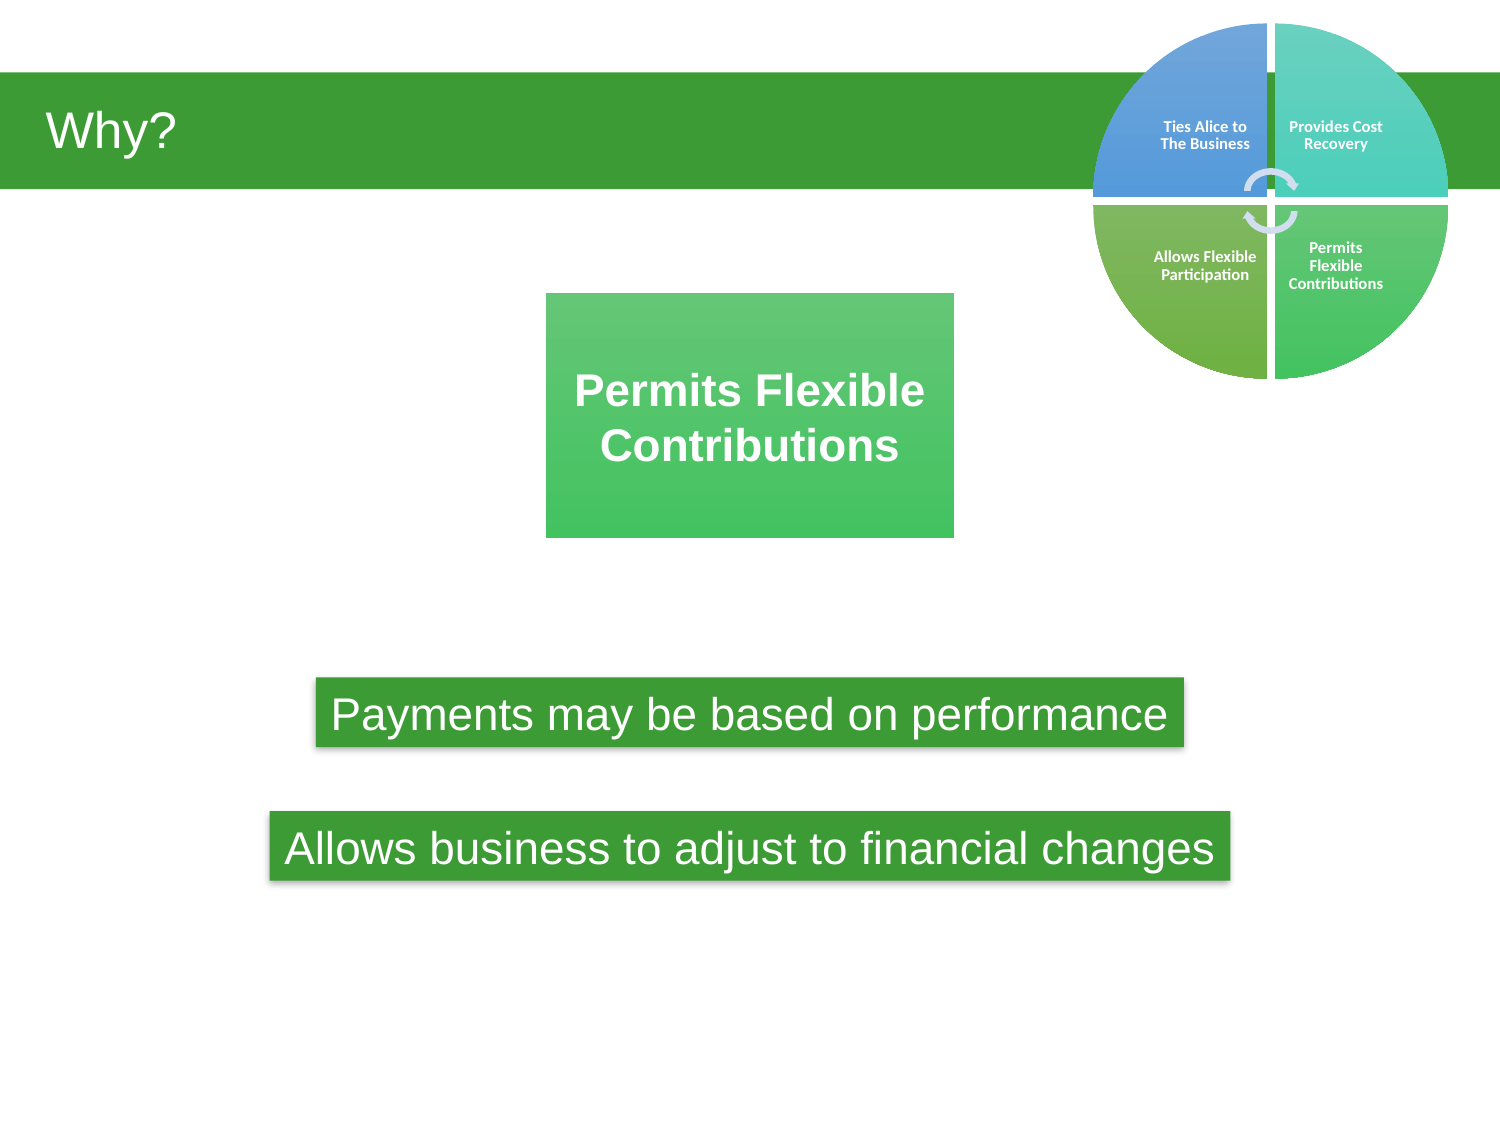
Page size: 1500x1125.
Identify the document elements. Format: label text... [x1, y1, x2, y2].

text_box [921, 0, 1500, 402]
text_box Permits Flexible Contributions [545, 292, 955, 539]
title Why? [0, 72, 921, 190]
text_box Payments may be based on performance [315, 677, 1184, 748]
text_box Allows business to adjust to financial changes [269, 811, 1231, 881]
